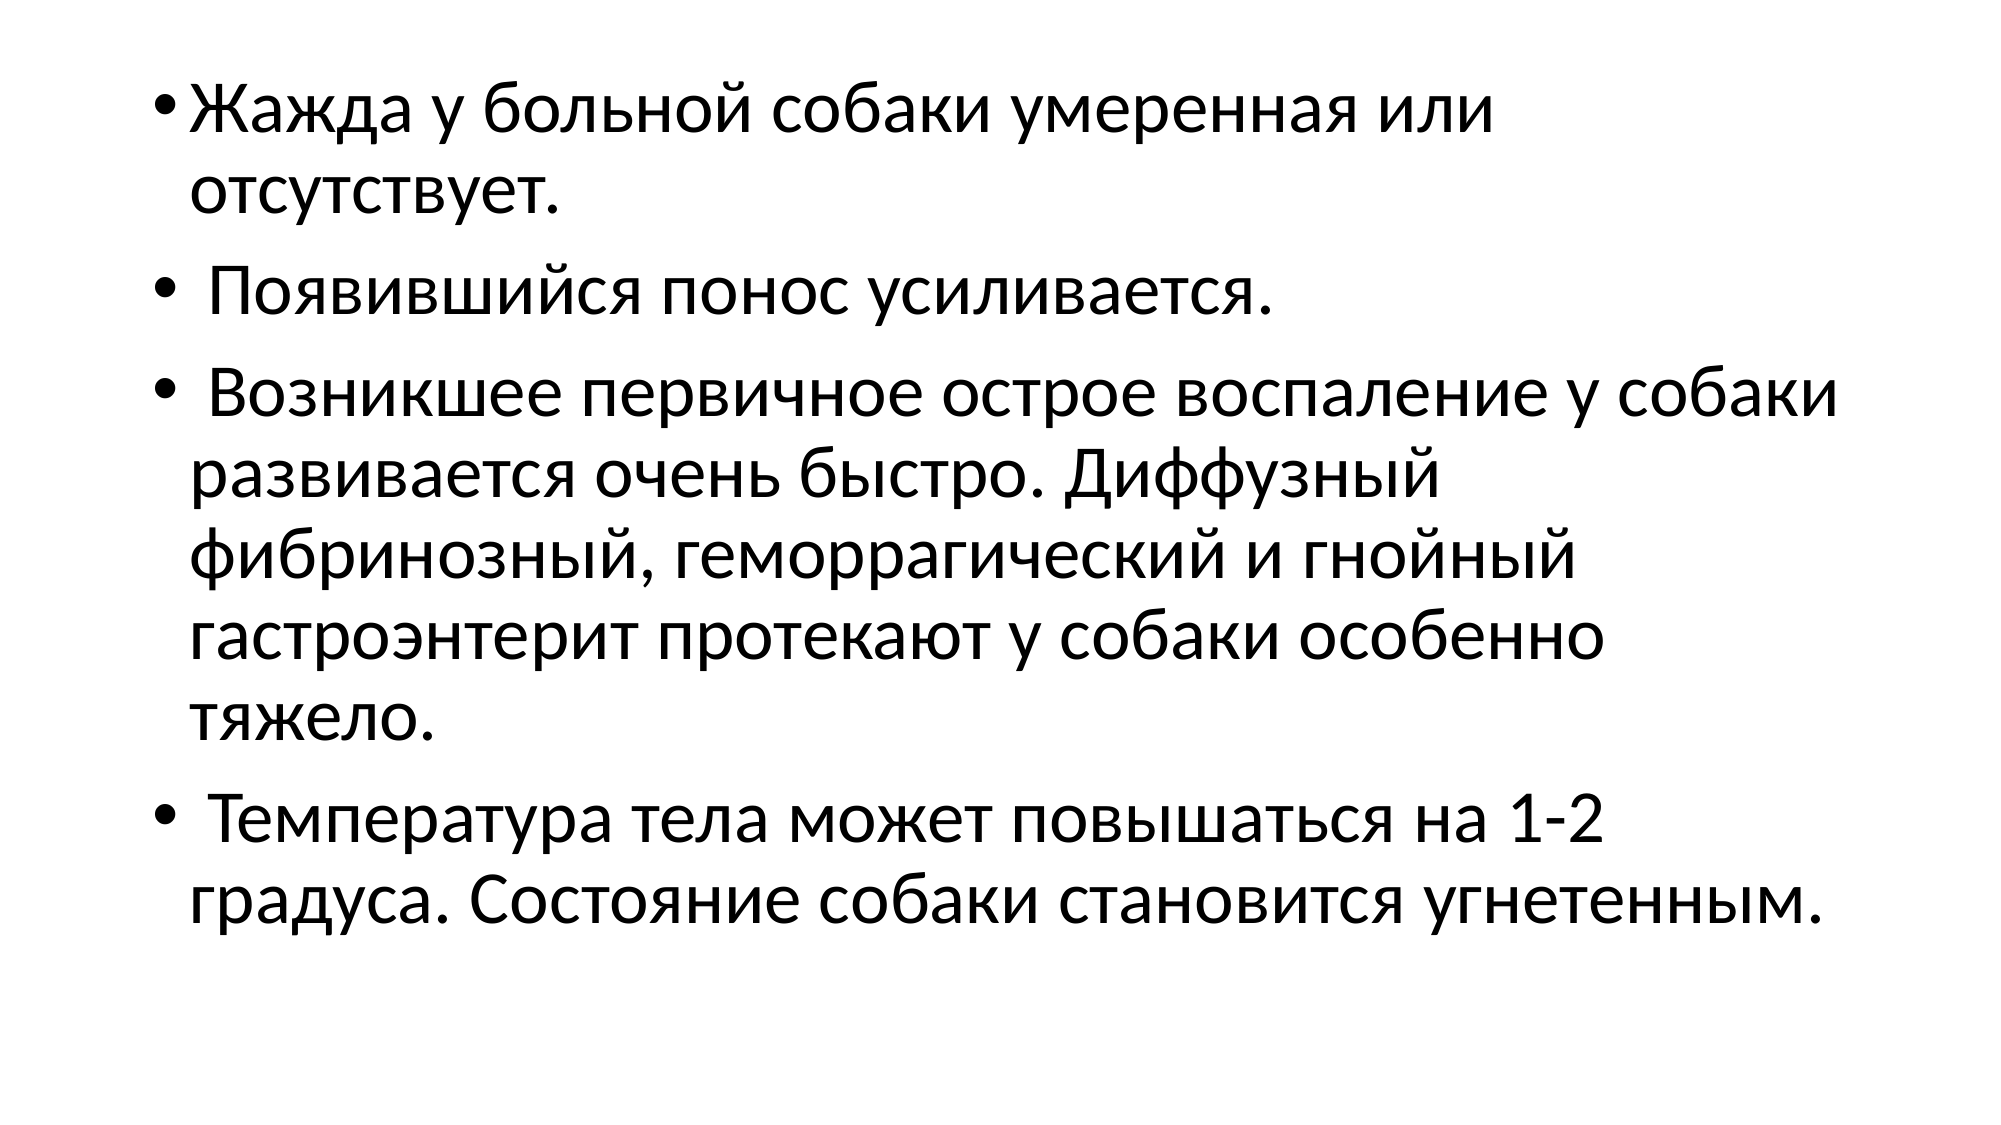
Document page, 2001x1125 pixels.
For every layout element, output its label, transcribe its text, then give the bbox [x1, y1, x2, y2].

list Жажда у больной собаки умеренная или отсутствует. Появившийся понос усиливается. Возникшее первичное острое воспаление у собаки развивается очень быстро. Диффузный фибринозный, геморрагический и гнойный гастроэнтерит протекают у собаки особенно тяжело. Температура тела может повышаться на 1-2 градуса. Состояние собаки становится угнетенным. [137, 59, 1863, 1014]
